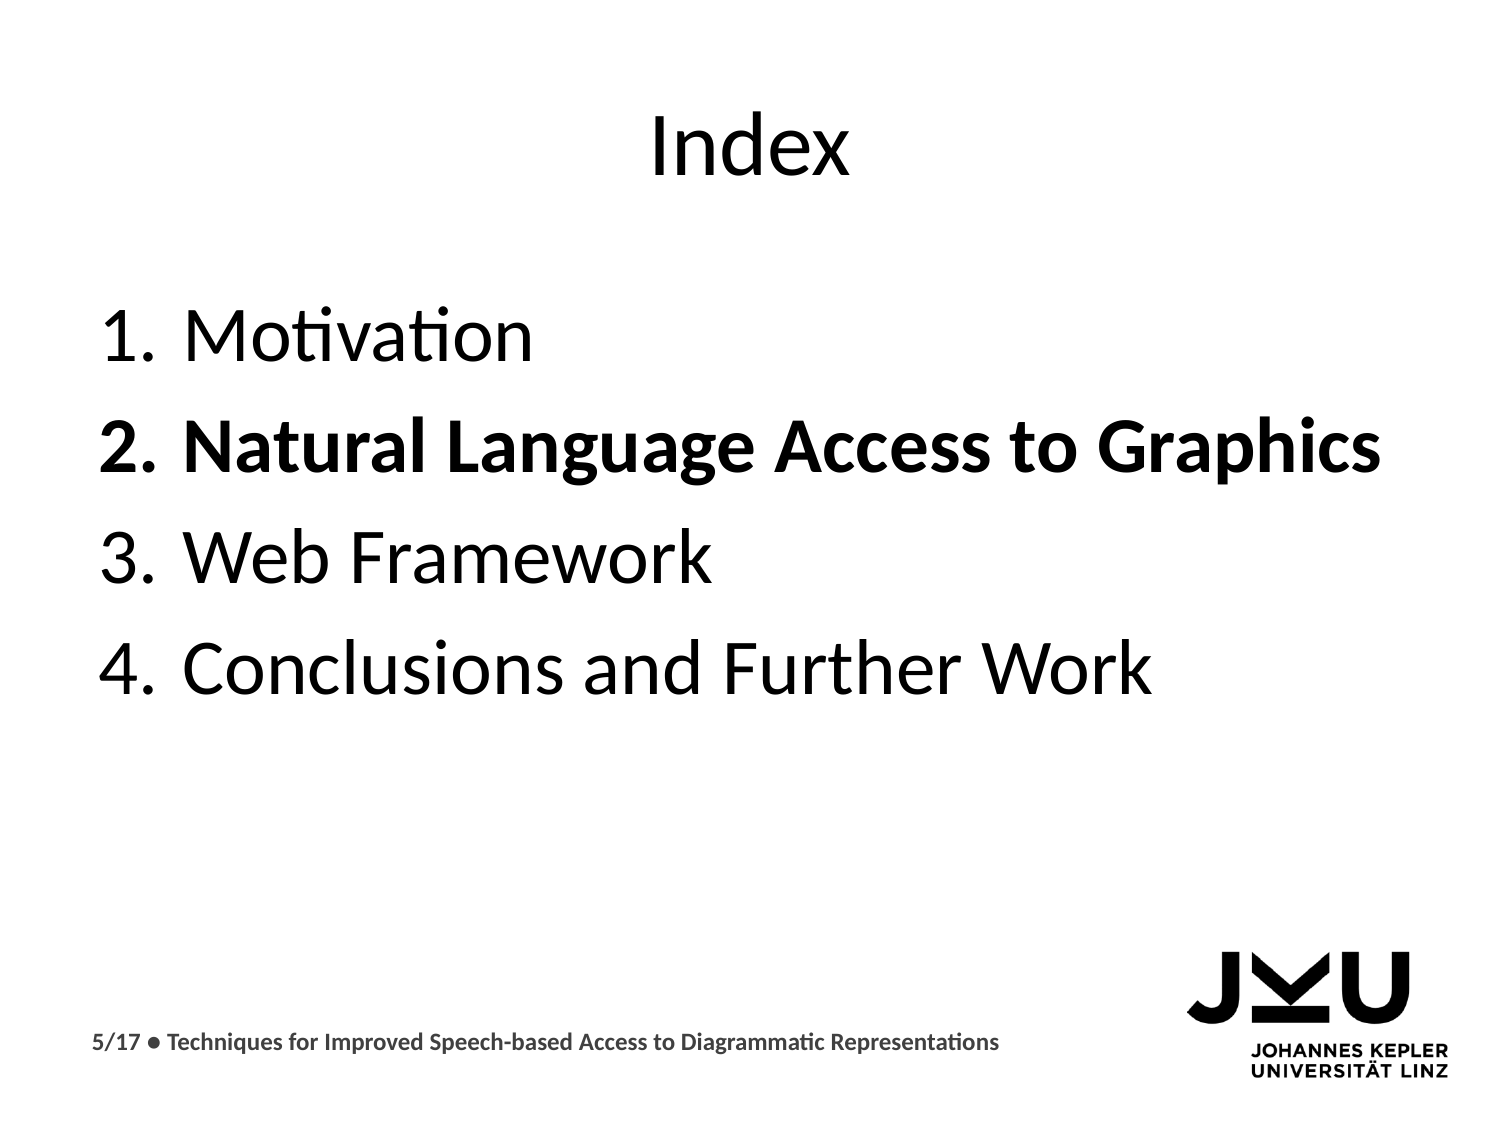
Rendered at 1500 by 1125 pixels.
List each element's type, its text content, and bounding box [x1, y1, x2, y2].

picture [1187, 949, 1451, 1080]
footer 5/17 ● Techniques for Improved Speech-based Access to Diagrammatic Representations [76, 1015, 1125, 1066]
title Index [75, 45, 1425, 233]
list Motivation Natural Language Access to Graphics Web Framework Conclusions and Further Work [83, 275, 1434, 888]
